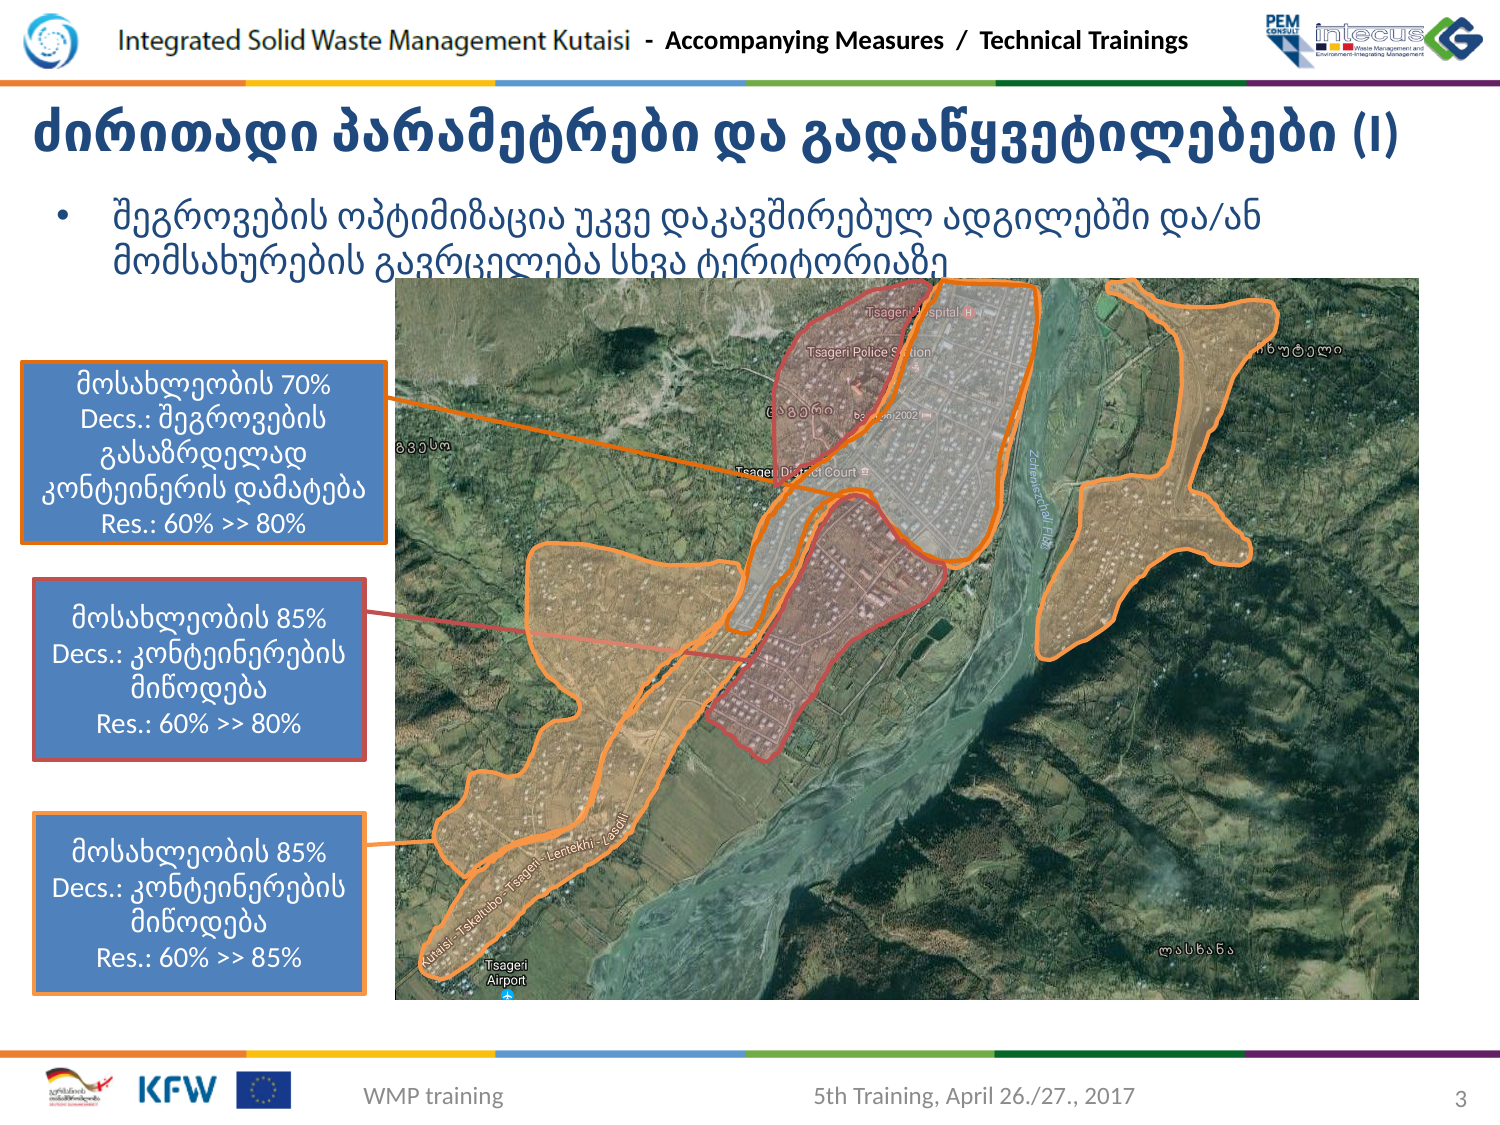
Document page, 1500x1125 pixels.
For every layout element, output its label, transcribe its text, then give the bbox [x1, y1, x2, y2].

picture [395, 995, 501, 1000]
picture [0, 1048, 1500, 1125]
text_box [21, 280, 30, 634]
list შეგროვების ოპტიმიზაცია უკვე დაკავშირებულ ადგილებში და/ან მომსახურების გავრცელება სხვა ტერიტორიაზე [41, 184, 1483, 1032]
picture [395, 278, 1420, 1000]
picture [0, 1, 1500, 94]
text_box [33, 279, 1279, 995]
text_box ძირითადი პარამეტრები და გადაწყვეტილებები (I) [17, 90, 1483, 170]
